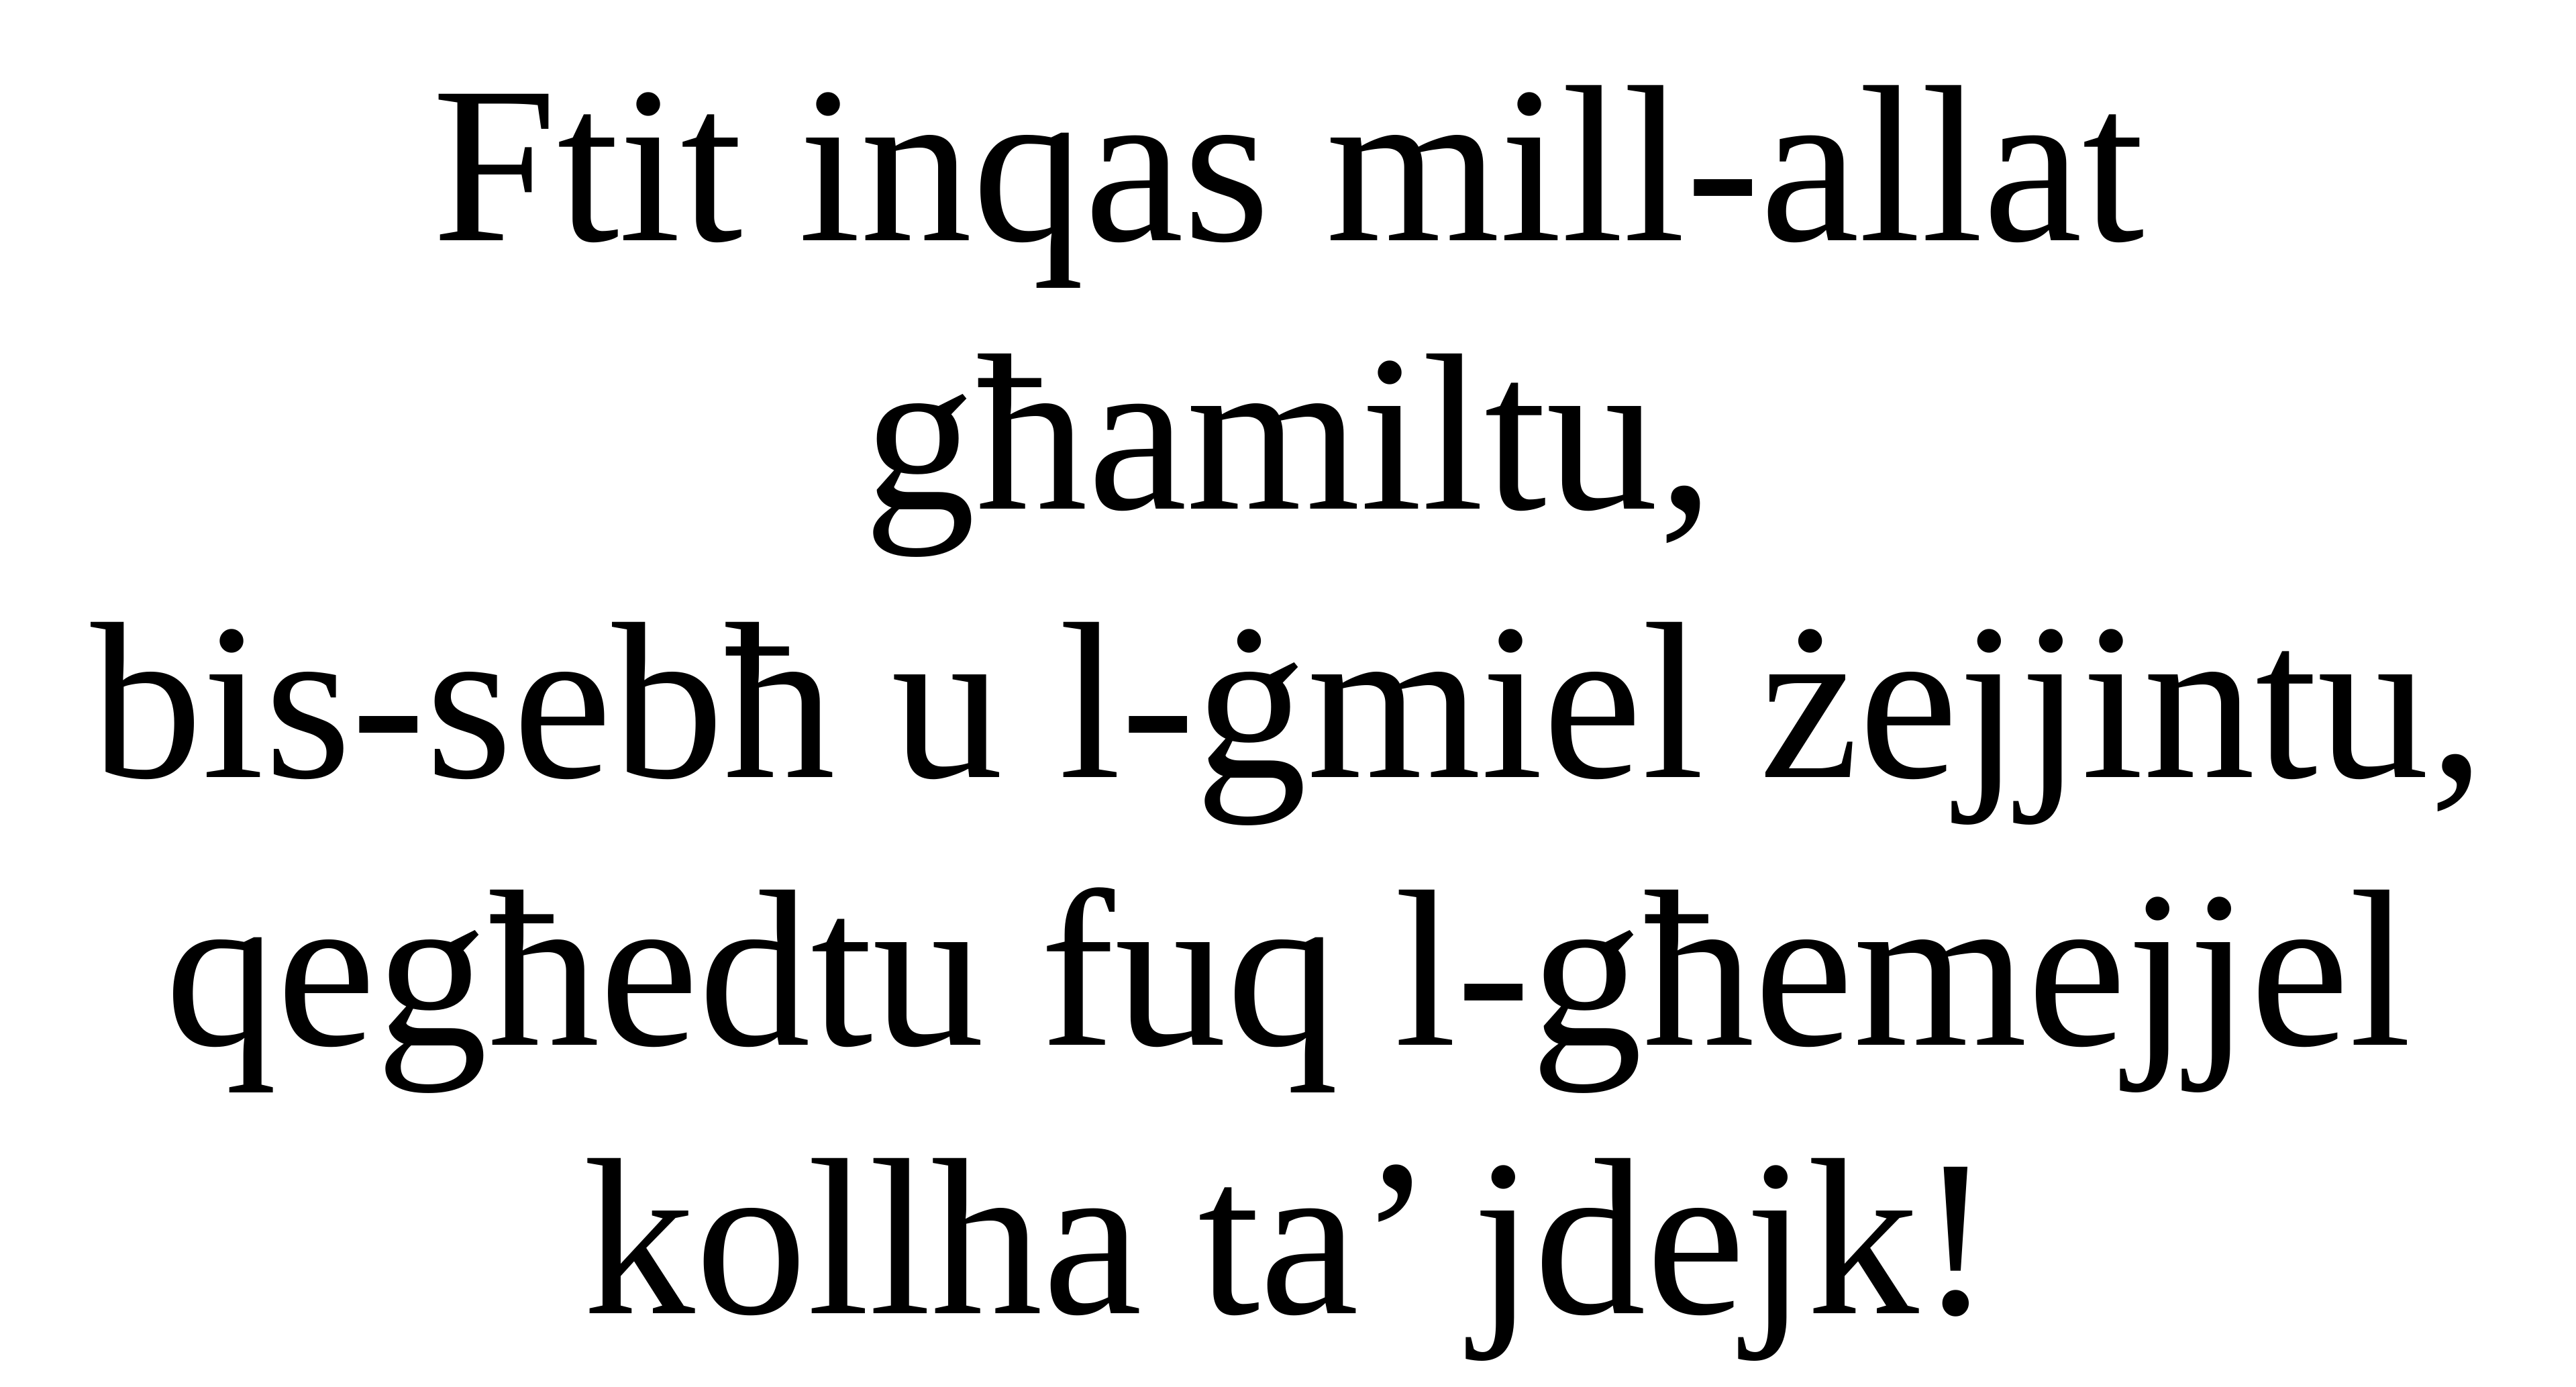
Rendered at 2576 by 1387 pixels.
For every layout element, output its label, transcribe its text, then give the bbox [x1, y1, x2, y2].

text_box Ftit inqas mill-allat għamiltu, bis-sebħ u l-ġmiel żejjintu, qegħedtu fuq l-għemejjel kollha ta’ jdejk! [1, 11, 2576, 1364]
